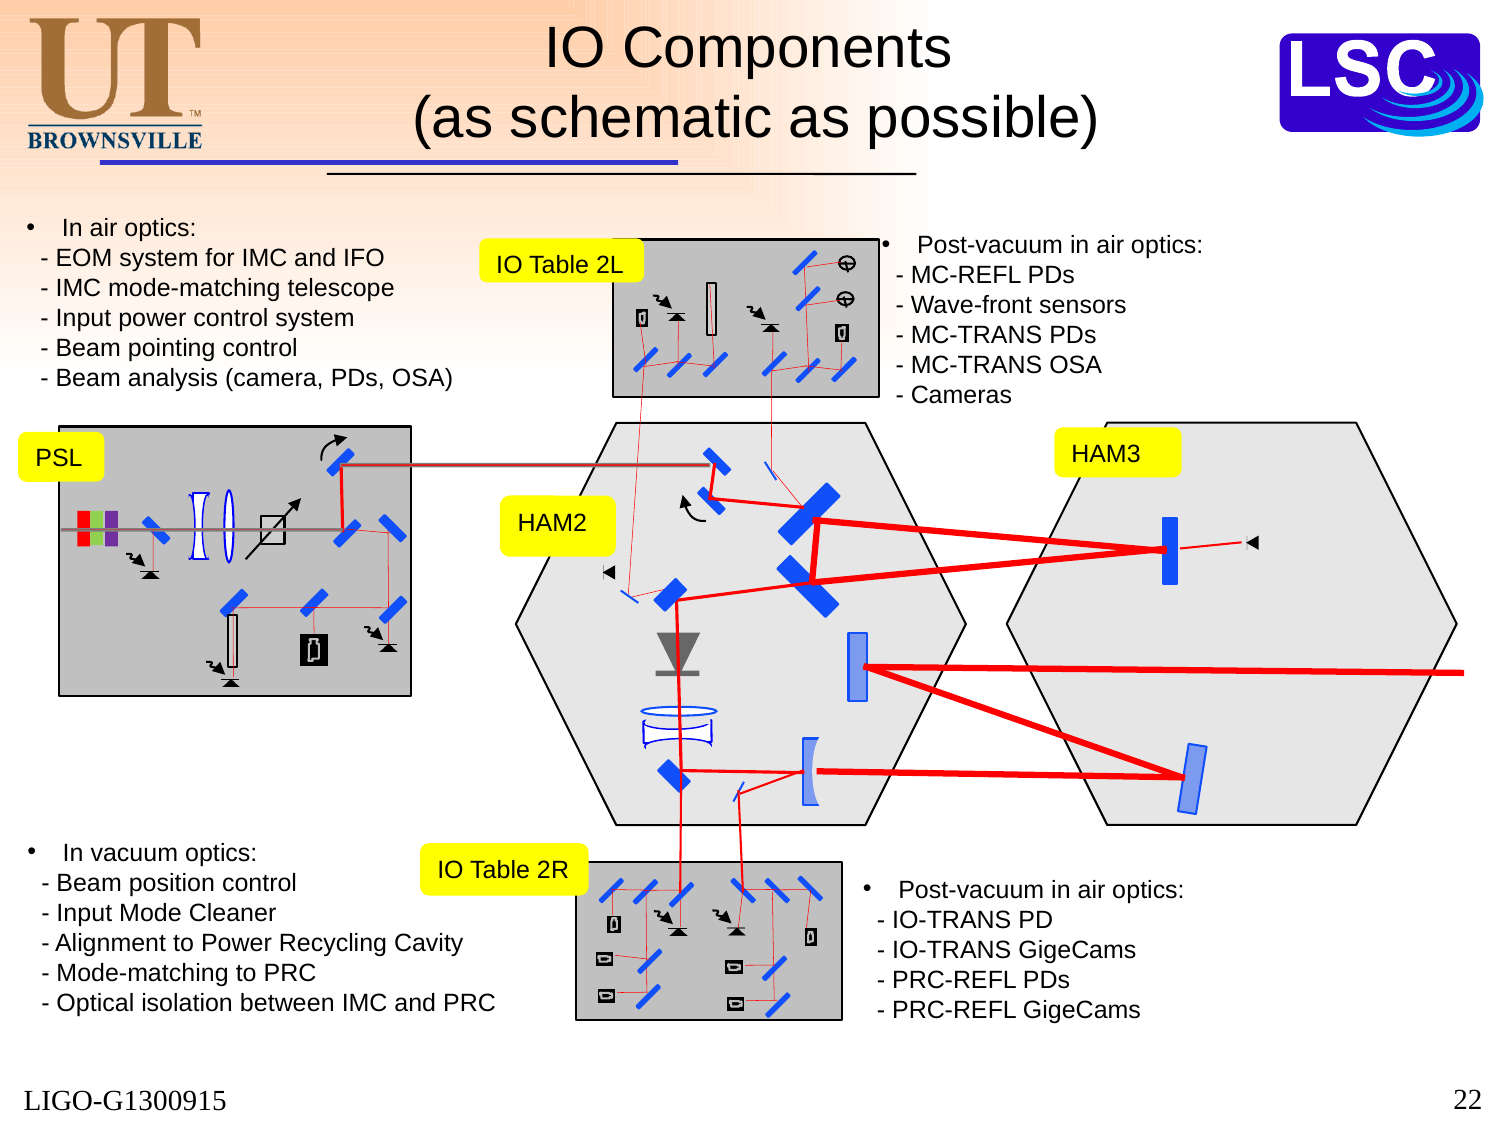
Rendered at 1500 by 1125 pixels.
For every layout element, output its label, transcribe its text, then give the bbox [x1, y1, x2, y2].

text_box [1006, 422, 1457, 825]
picture [20, 14, 209, 155]
text_box [726, 995, 746, 1012]
text_box [334, 520, 361, 547]
text_box [848, 632, 867, 701]
text_box [594, 951, 614, 967]
text_box [679, 493, 706, 522]
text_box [602, 564, 616, 580]
text_box [613, 239, 880, 398]
text_box [635, 308, 646, 328]
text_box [651, 295, 689, 335]
slide_number 22 [1185, 1072, 1499, 1111]
text_box HAM3 [1054, 427, 1182, 478]
text_box [778, 483, 840, 545]
text_box [664, 777, 681, 792]
text_box Post-vacuum in air optics: - IO-TRANS PD - IO-TRANS GigeCams - PRC-REFL PDs - PRC-REFL GigeCams [848, 865, 1201, 1031]
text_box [655, 631, 701, 677]
text_box PSL [18, 431, 105, 482]
text_box [58, 426, 412, 697]
text_box [833, 323, 850, 343]
text_box [220, 589, 248, 617]
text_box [77, 510, 119, 547]
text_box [1150, 517, 1178, 585]
text_box [682, 777, 690, 790]
text_box [680, 353, 692, 362]
text_box [636, 985, 660, 1009]
text_box [698, 487, 725, 515]
text_box In air optics: - EOM system for IMC and IFO - IMC mode-matching telescope - Input power control system - Beam pointing control - Beam analysis (camera, PDs, OSA) [11, 204, 476, 400]
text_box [1246, 535, 1260, 551]
text_box [638, 957, 656, 974]
text_box [576, 862, 842, 1020]
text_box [124, 530, 162, 593]
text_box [652, 910, 690, 950]
text_box [832, 357, 856, 382]
text_box [774, 890, 789, 903]
text_box [796, 358, 820, 383]
text_box [703, 448, 731, 475]
text_box [706, 283, 717, 335]
text_box [596, 987, 616, 1004]
text_box [793, 251, 817, 275]
text_box HAM2 [499, 495, 616, 557]
text_box [765, 878, 778, 889]
text_box [515, 422, 966, 826]
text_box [205, 661, 242, 701]
text_box IO Table 2L [479, 238, 645, 283]
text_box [802, 732, 840, 811]
text_box [762, 956, 787, 981]
footer LIGO-G1300915 [8, 1073, 484, 1112]
text_box IO Components (as schematic as possible) [237, 0, 1277, 157]
text_box [379, 596, 407, 623]
text_box IO Table 2R [420, 843, 589, 896]
text_box [340, 463, 710, 467]
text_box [642, 699, 712, 768]
text_box [796, 287, 820, 311]
text_box [304, 589, 328, 607]
text_box In vacuum optics: - Beam position control - Input Mode Cleaner - Alignment to Power Recycling Cavity - Mode-matching to PRC - Optical isolation between IMC and PRC [12, 828, 519, 1024]
text_box [633, 891, 646, 904]
text_box [379, 515, 406, 542]
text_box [838, 255, 856, 272]
text_box [300, 608, 313, 617]
text_box [803, 927, 818, 948]
text_box [724, 959, 744, 976]
text_box [599, 878, 623, 903]
text_box [654, 578, 687, 611]
text_box [798, 876, 823, 901]
text_box [234, 615, 238, 659]
text_box [606, 914, 623, 934]
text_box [711, 909, 748, 950]
text_box Post-vacuum in air optics: - MC-REFL PDs - Wave-front sensors - MC-TRANS PDs - MC-TRANS OSA - Cameras [866, 220, 1219, 416]
text_box [299, 633, 329, 667]
text_box [321, 434, 349, 461]
text_box [228, 615, 233, 659]
text_box [762, 352, 787, 376]
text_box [837, 291, 854, 307]
text_box [644, 880, 658, 890]
text_box [667, 363, 684, 378]
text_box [166, 492, 228, 560]
text_box [766, 993, 790, 1017]
text_box [669, 882, 694, 907]
text_box [142, 517, 160, 528]
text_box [363, 626, 400, 666]
text_box [731, 878, 742, 892]
text_box [1177, 743, 1207, 815]
text_box [743, 890, 755, 903]
text_box [703, 352, 728, 377]
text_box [745, 306, 782, 346]
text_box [246, 497, 302, 559]
text_box [634, 347, 658, 372]
text_box [327, 449, 354, 476]
text_box [777, 555, 839, 617]
